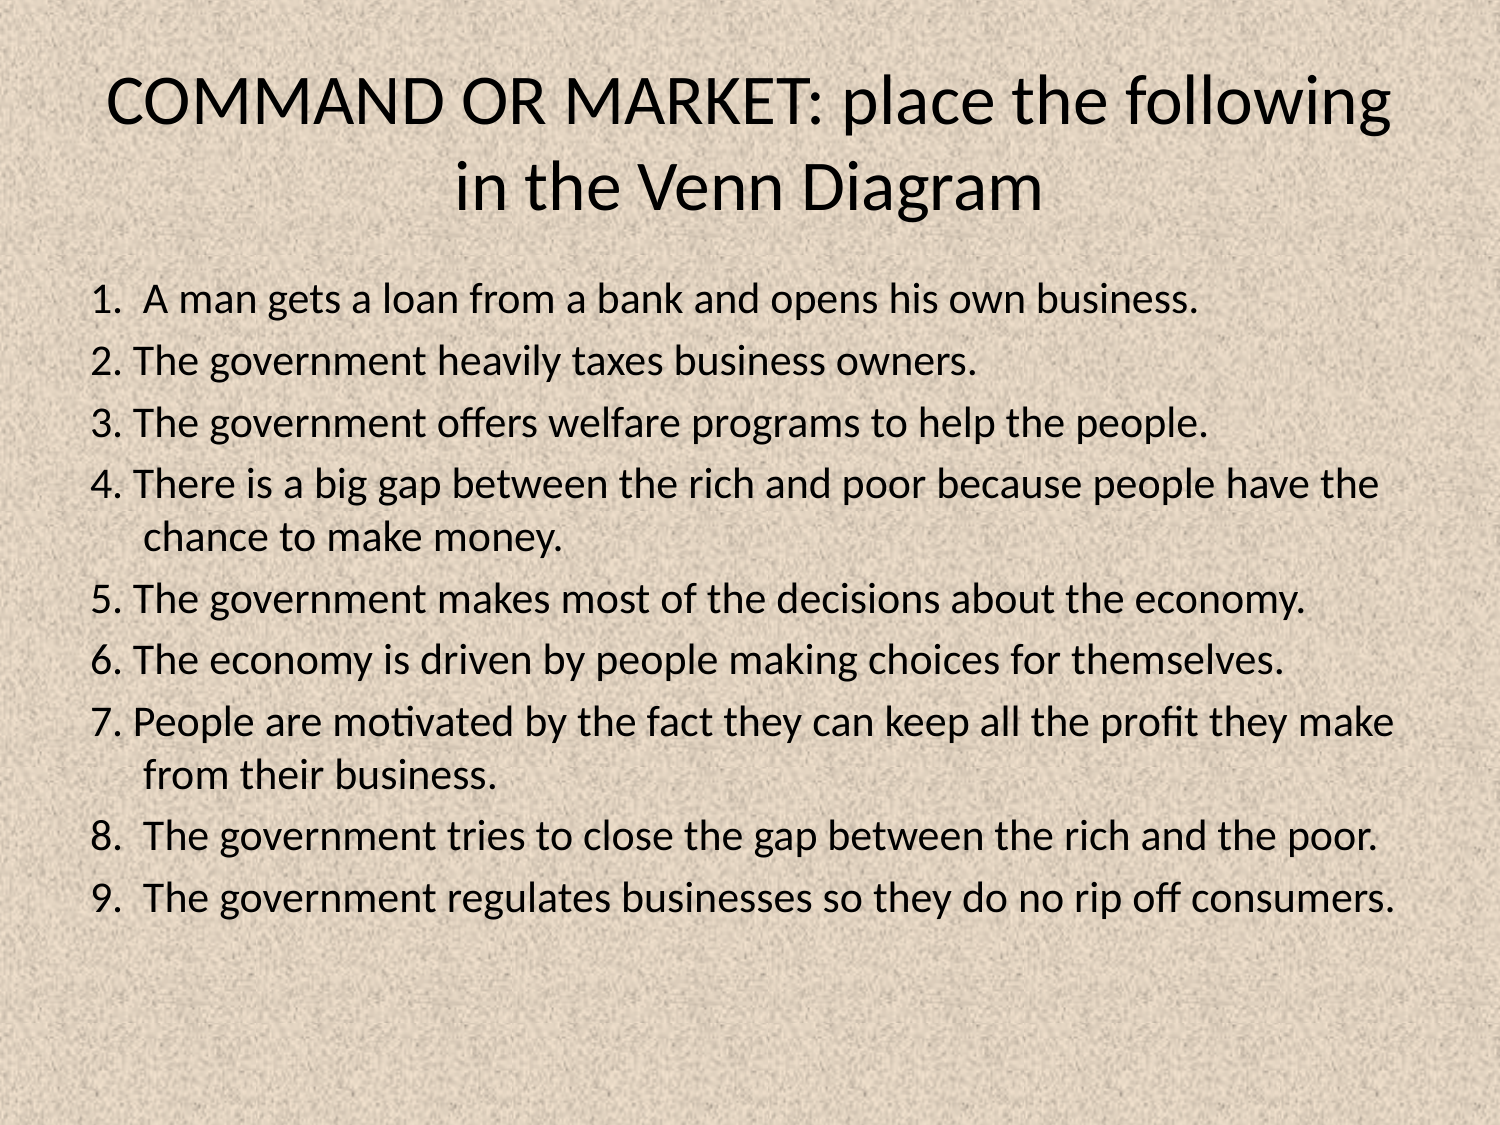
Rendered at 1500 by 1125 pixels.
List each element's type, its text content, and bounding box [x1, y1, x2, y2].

title COMMAND OR MARKET: place the following in the Venn Diagram [74, 44, 1426, 233]
list 1. A man gets a loan from a bank and opens his own business. 2. The government heavily taxes business owners. 3. The government offers welfare programs to help the people. 4. There is a big gap between the rich and poor because people have the chance to make money. 5. The government makes most of the decisions about the economy. 6. The economy is driven by people making choices for themselves. 7. People are motivated by the fact they can keep all the profit they make from their business. 8. The government tries to close the gap between the rich and the poor. 9. The government regulates businesses so they do no rip off consumers. [74, 262, 1426, 1006]
